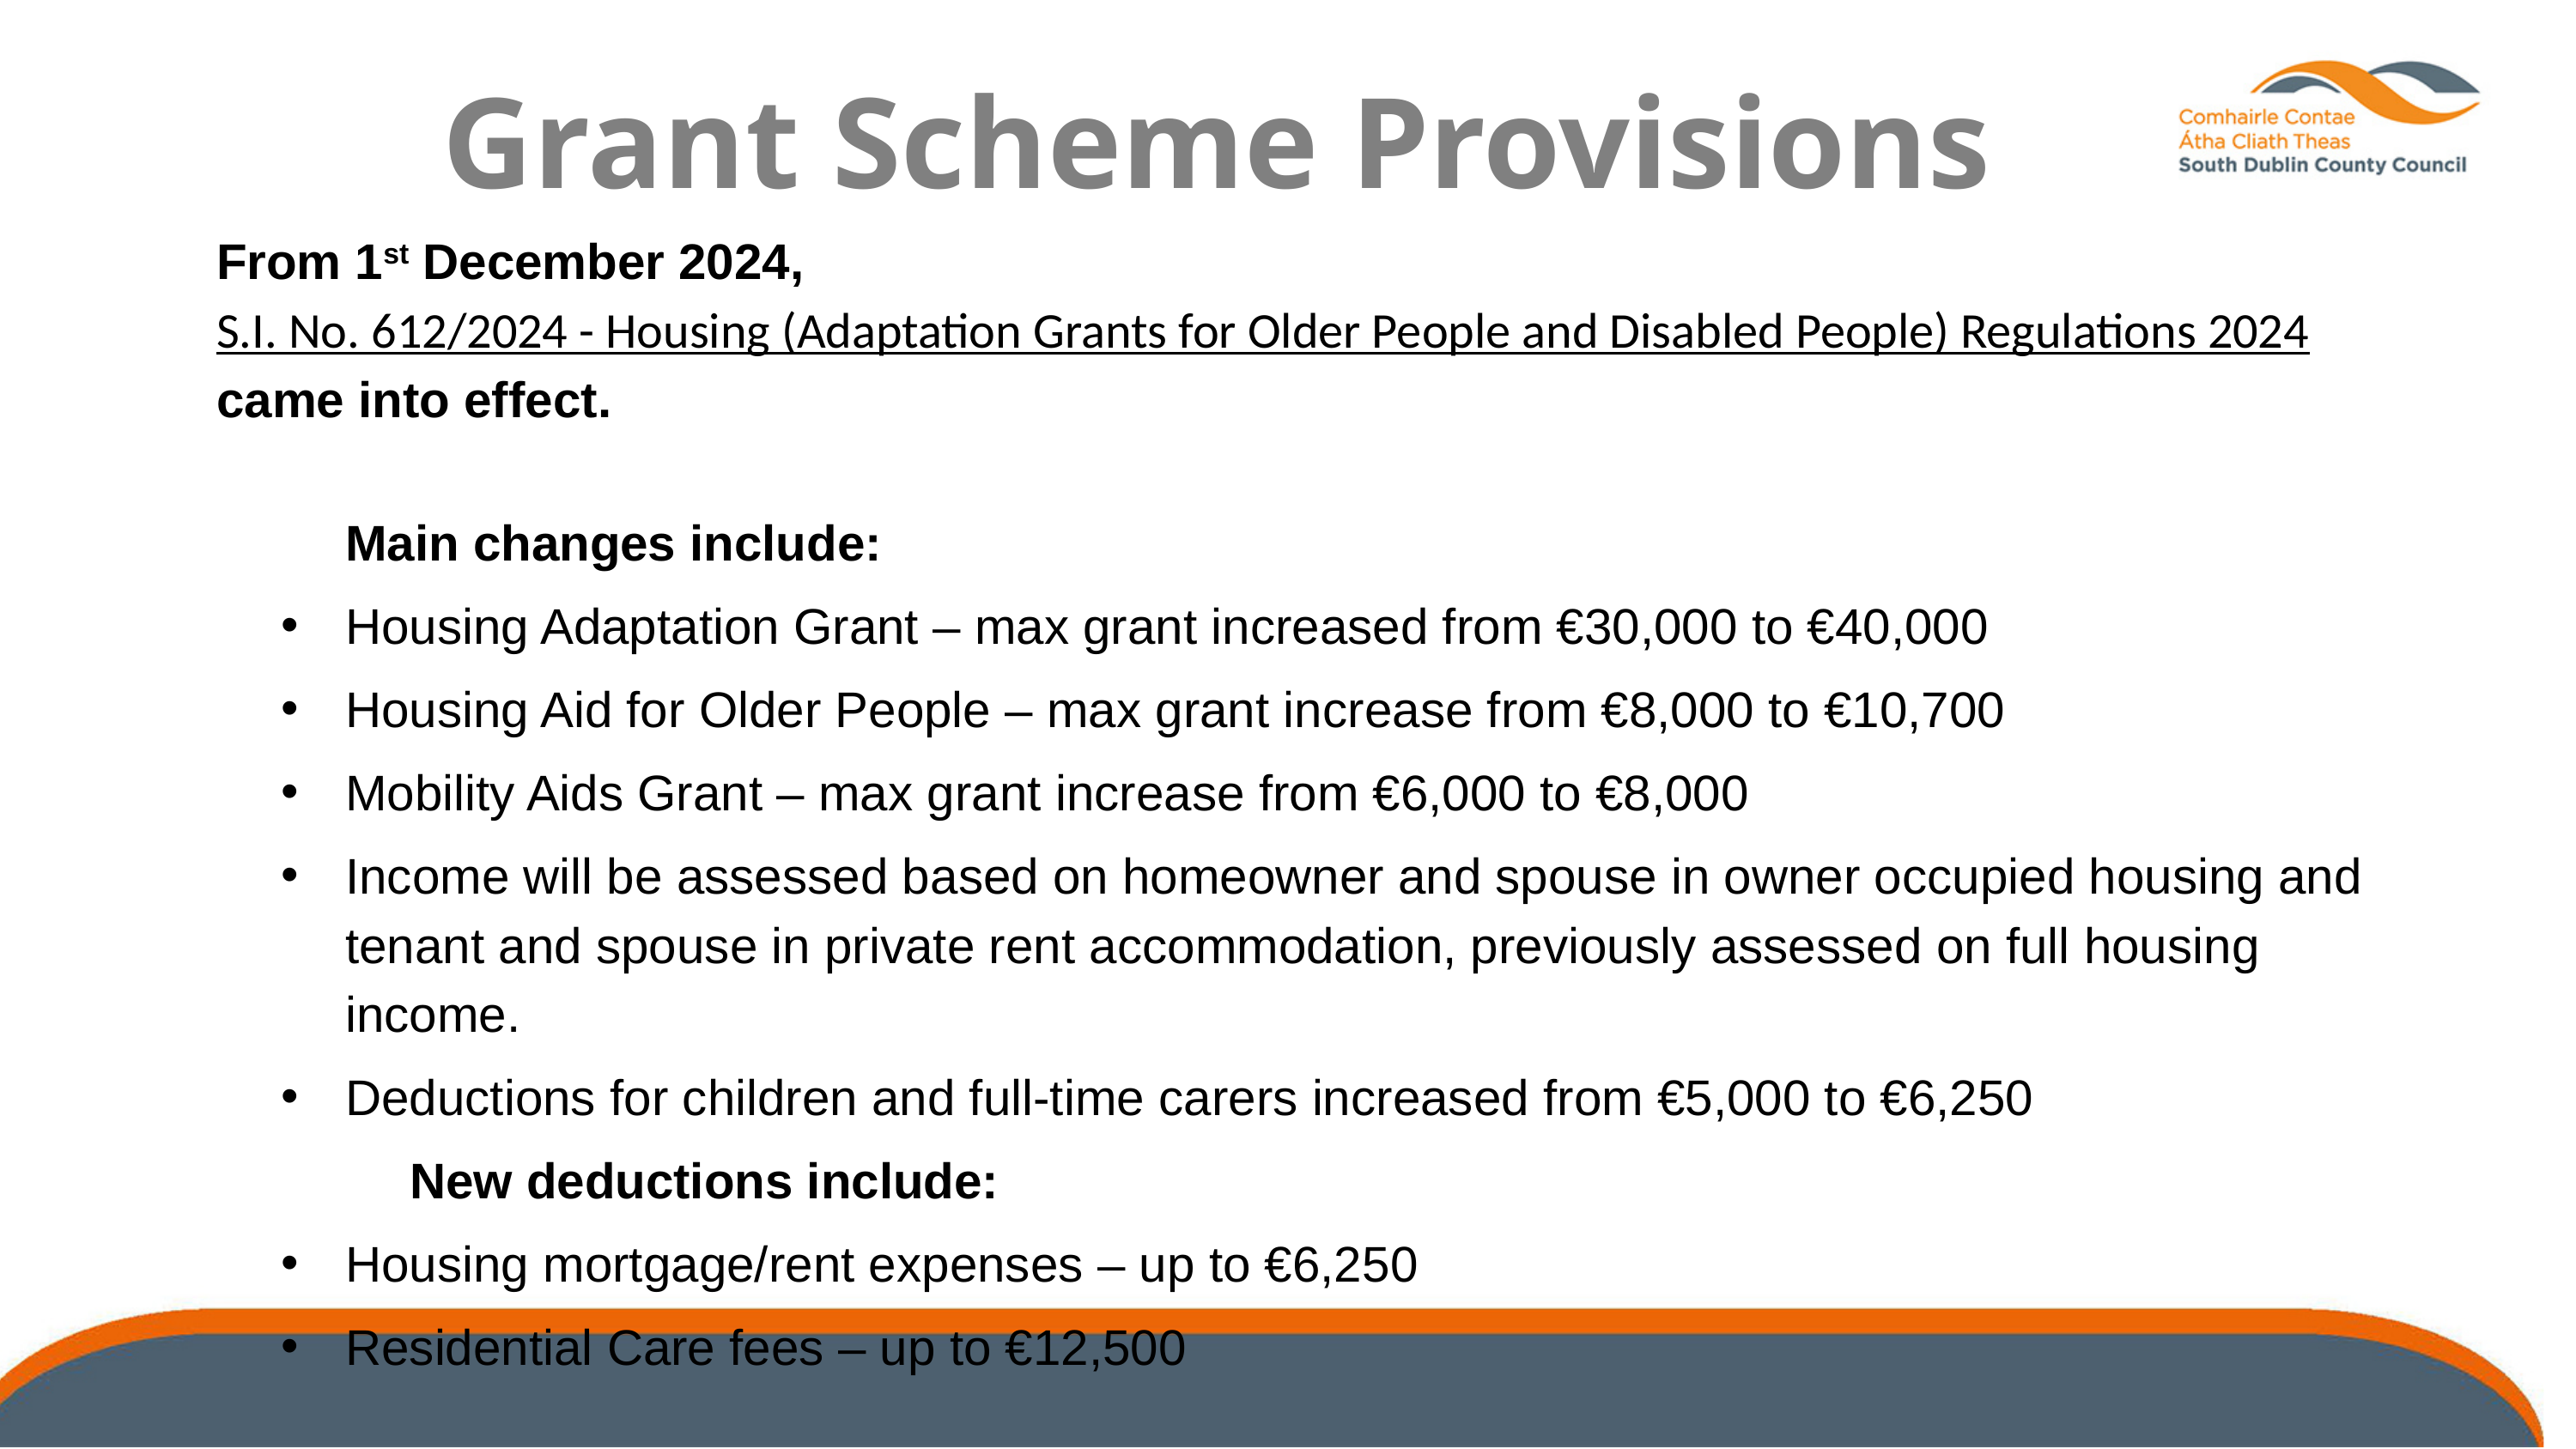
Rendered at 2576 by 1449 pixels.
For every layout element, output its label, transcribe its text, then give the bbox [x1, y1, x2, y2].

text_box Grant Scheme Provisions [418, 35, 2016, 221]
text_box [0, 0, 2544, 1447]
text_box From 1st December 2024, S.I. No. 612/2024 - Housing (Adaptation Grants for Older People and Disabled People) Regulations 2024 came into effect. Main changes include: Housing Adaptation Grant – max grant increased from €30,000 to €40,000 Housing Aid for Older People – max grant increase from €8,000 to €10,700 Mobility Aids Grant – max grant increase from €6,000 to €8,000 Income will be assessed based on homeowner and spouse in owner occupied housing and tenant and spouse in private rent accommodation, previously assessed on full housing income. Deductions for children and full-time carers increased from €5,000 to €6,250 New deductions include: Housing mortgage/rent expenses – up to €6,250 Residential Care fees – up to €12,500 [204, 214, 2447, 1449]
